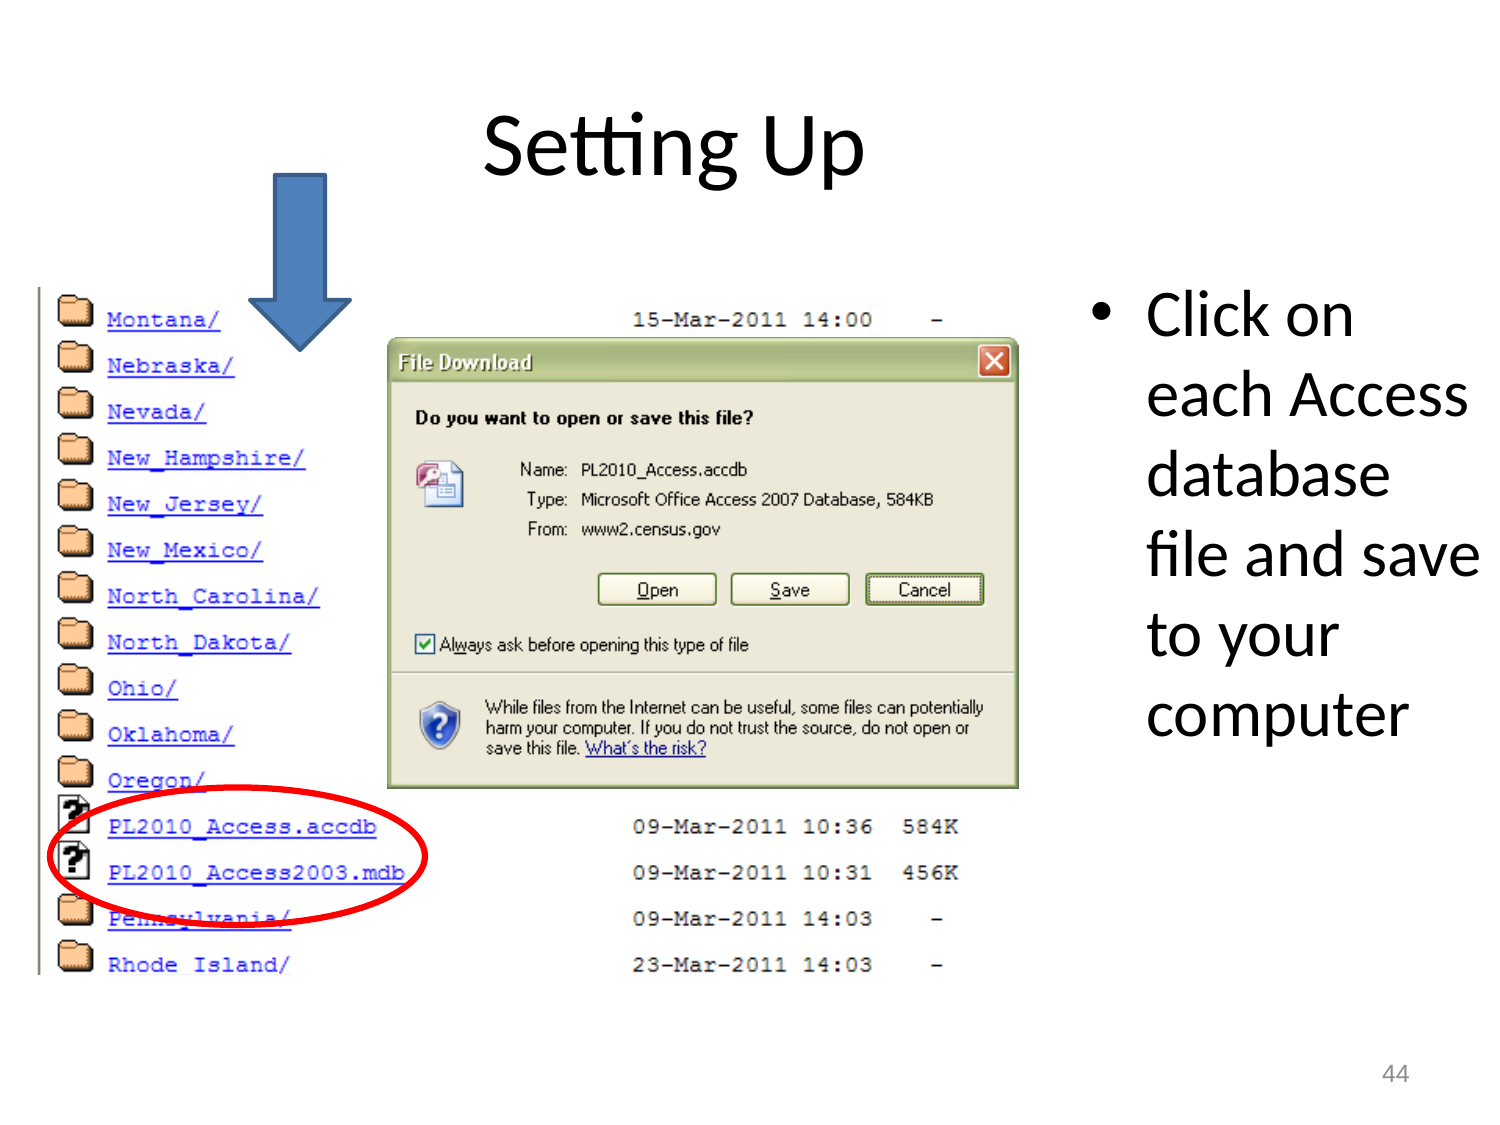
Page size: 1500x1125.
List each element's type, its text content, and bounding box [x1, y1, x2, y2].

title Setting Up [0, 44, 1351, 233]
text_box [272, 172, 328, 285]
picture [37, 287, 1051, 976]
list Click on each Access database file and save to your computer [1074, 262, 1500, 1006]
slide_number 44 [1074, 1042, 1425, 1103]
